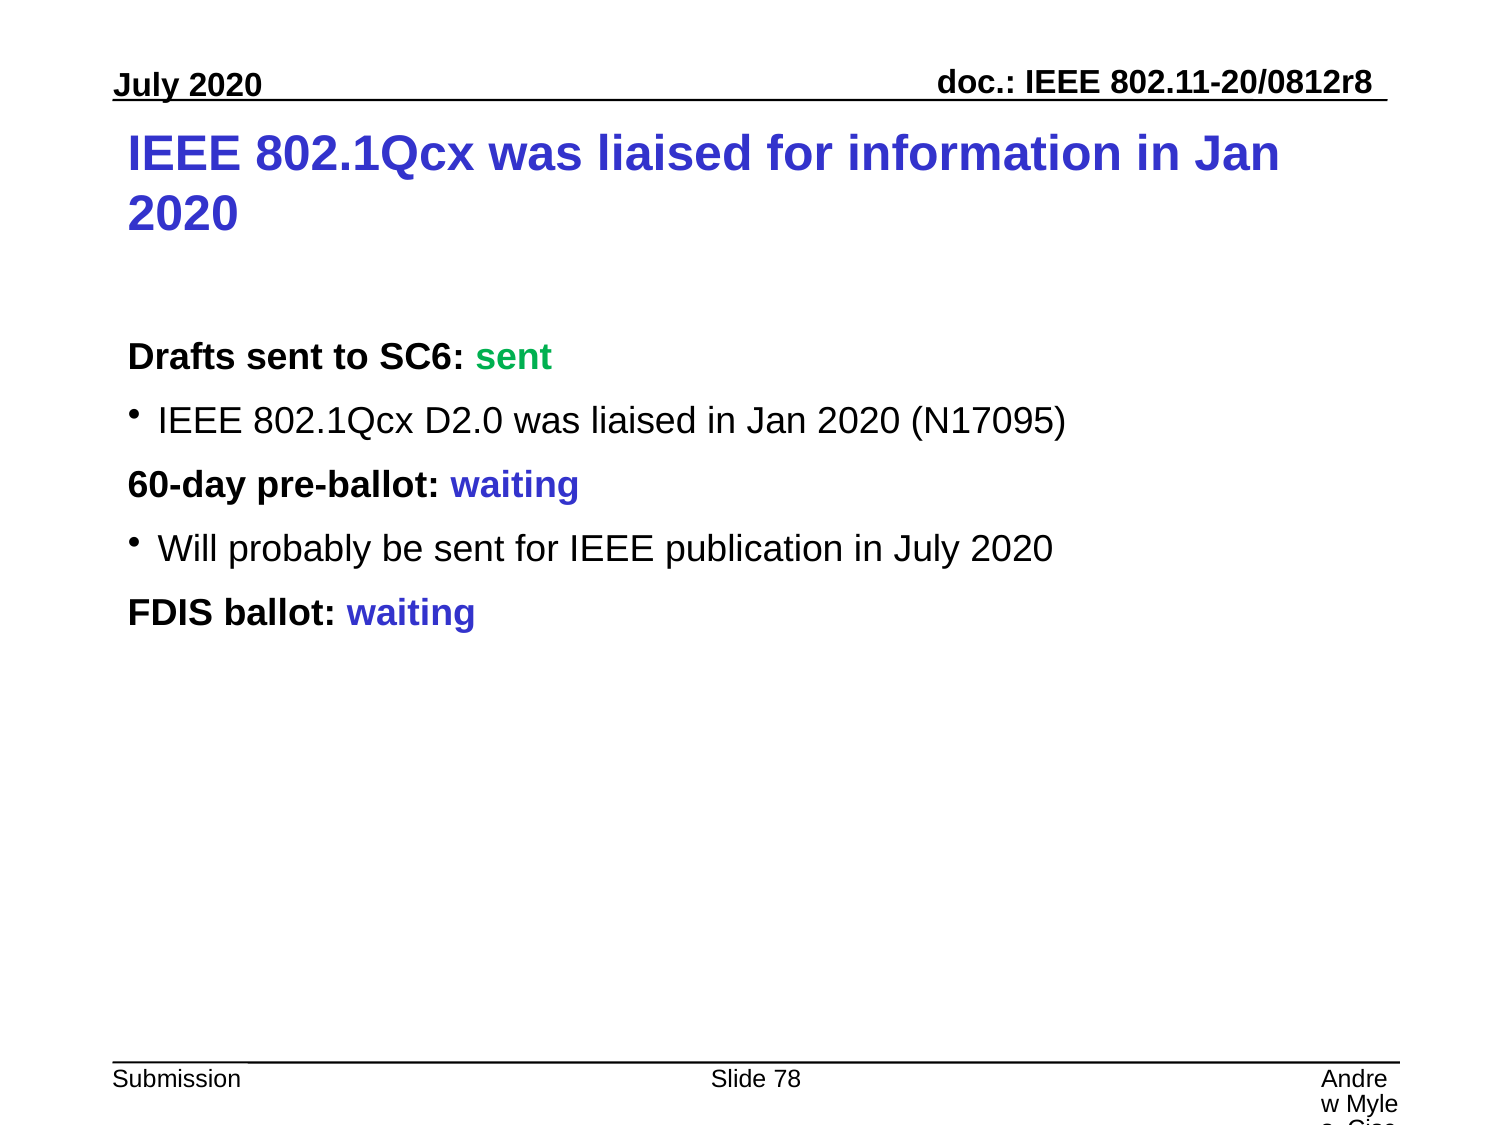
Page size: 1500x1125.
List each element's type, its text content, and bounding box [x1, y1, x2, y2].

title IEEE 802.1Qcx was liaised for information in Jan 2020 [112, 112, 1388, 288]
list Drafts sent to SC6: sent IEEE 802.1Qcx D2.0 was liaised in Jan 2020 (N17095) 60-day pre-ballot: waiting Will probably be sent for IEEE publication in July 2020 FDIS ballot: waiting [112, 324, 1388, 1000]
slide_number Slide 78 [709, 1061, 803, 1093]
footer Andrew Myles, Cisco [1320, 1061, 1402, 1093]
